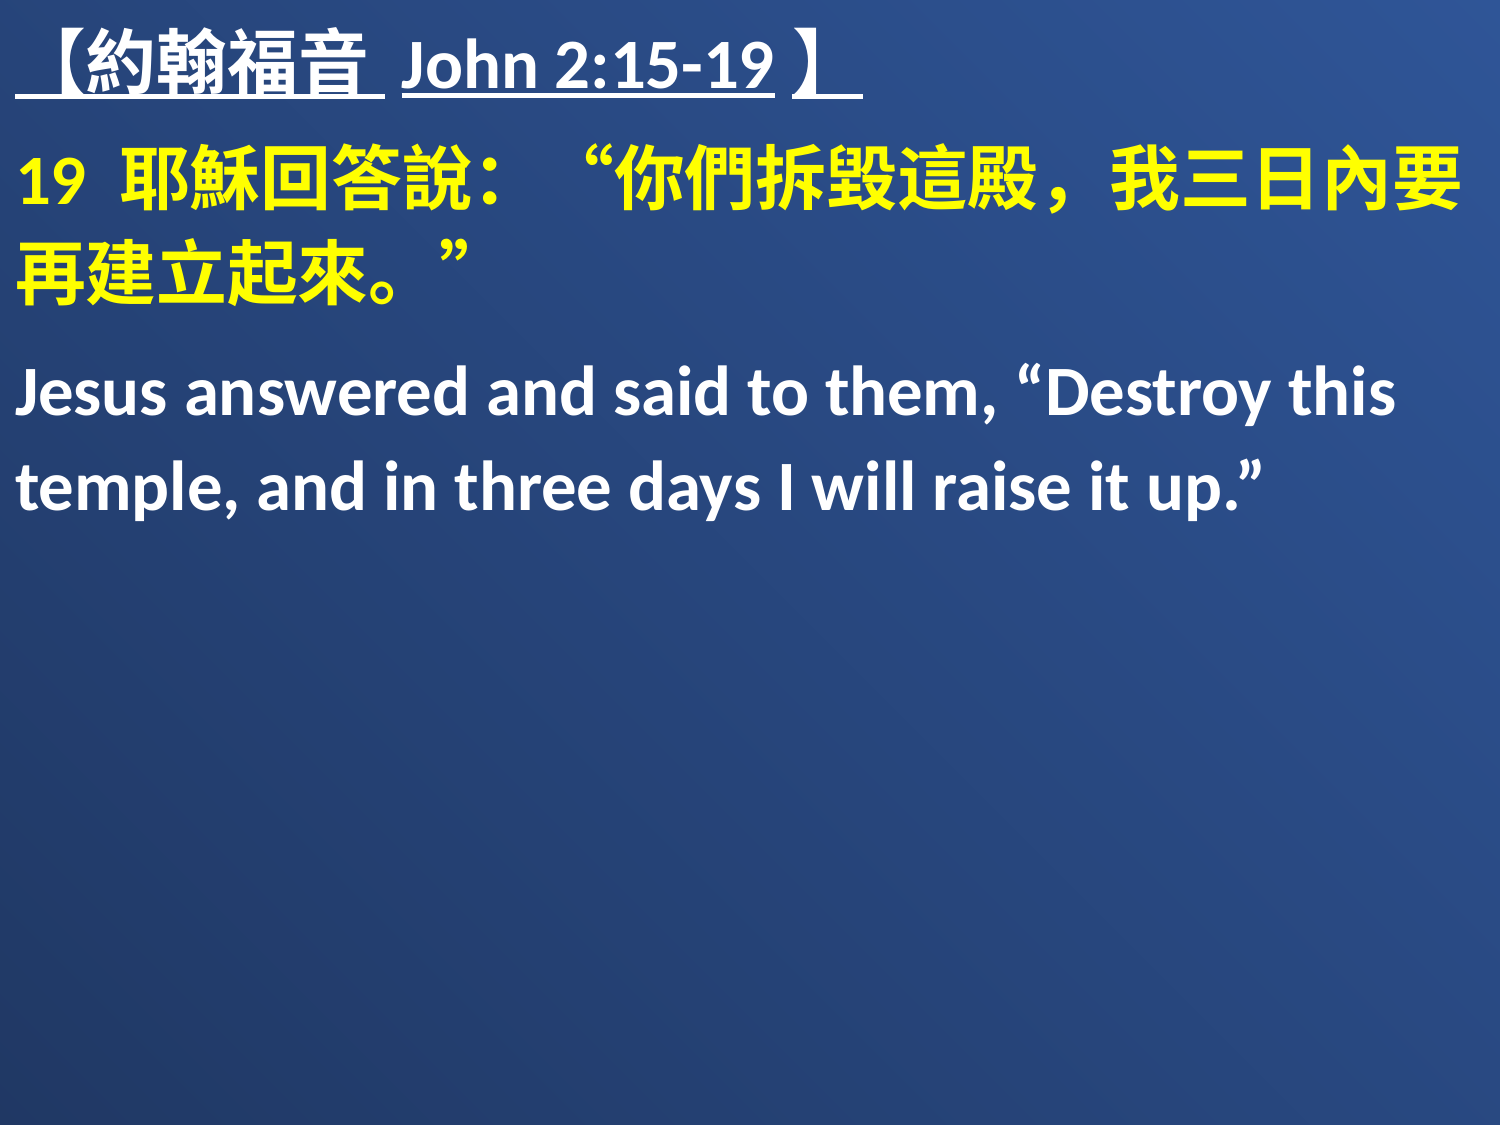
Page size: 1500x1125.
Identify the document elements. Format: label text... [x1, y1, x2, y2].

subtitle 【約翰福音 John 2:15-19】 19 耶穌回答說：“你們拆毀這殿，我三日內要再建立起來。” Jesus answered and said to them, “Destroy this temple, and in three days I will raise it up.” [0, 0, 1500, 1125]
